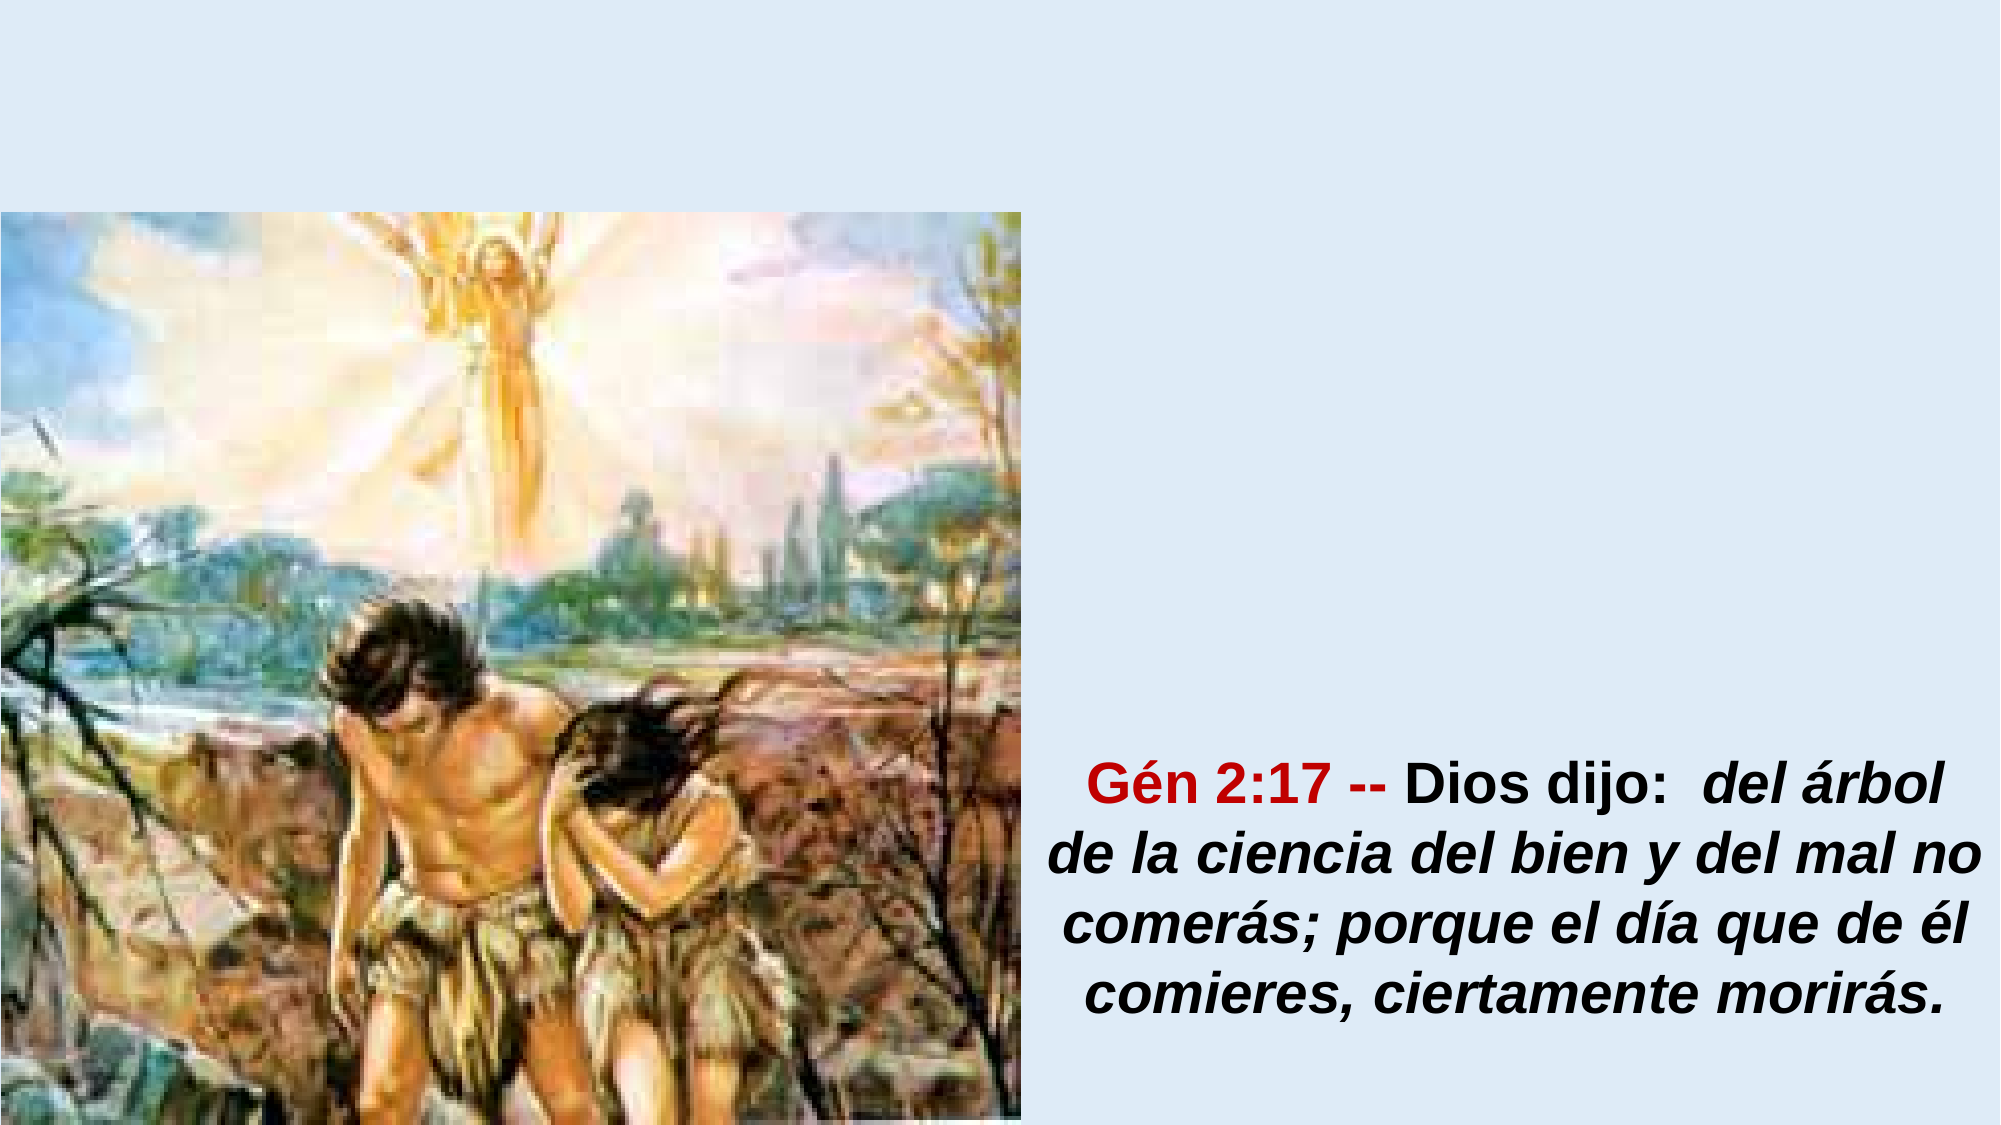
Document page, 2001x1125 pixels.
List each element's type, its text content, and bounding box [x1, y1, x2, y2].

picture [1, 212, 1021, 1125]
text_box Gén 2:17 -- Dios dijo: del árbol de la ciencia del bien y del mal no comerás; porque el día que de él comieres, ciertamente morirás. [1031, 737, 2000, 1033]
